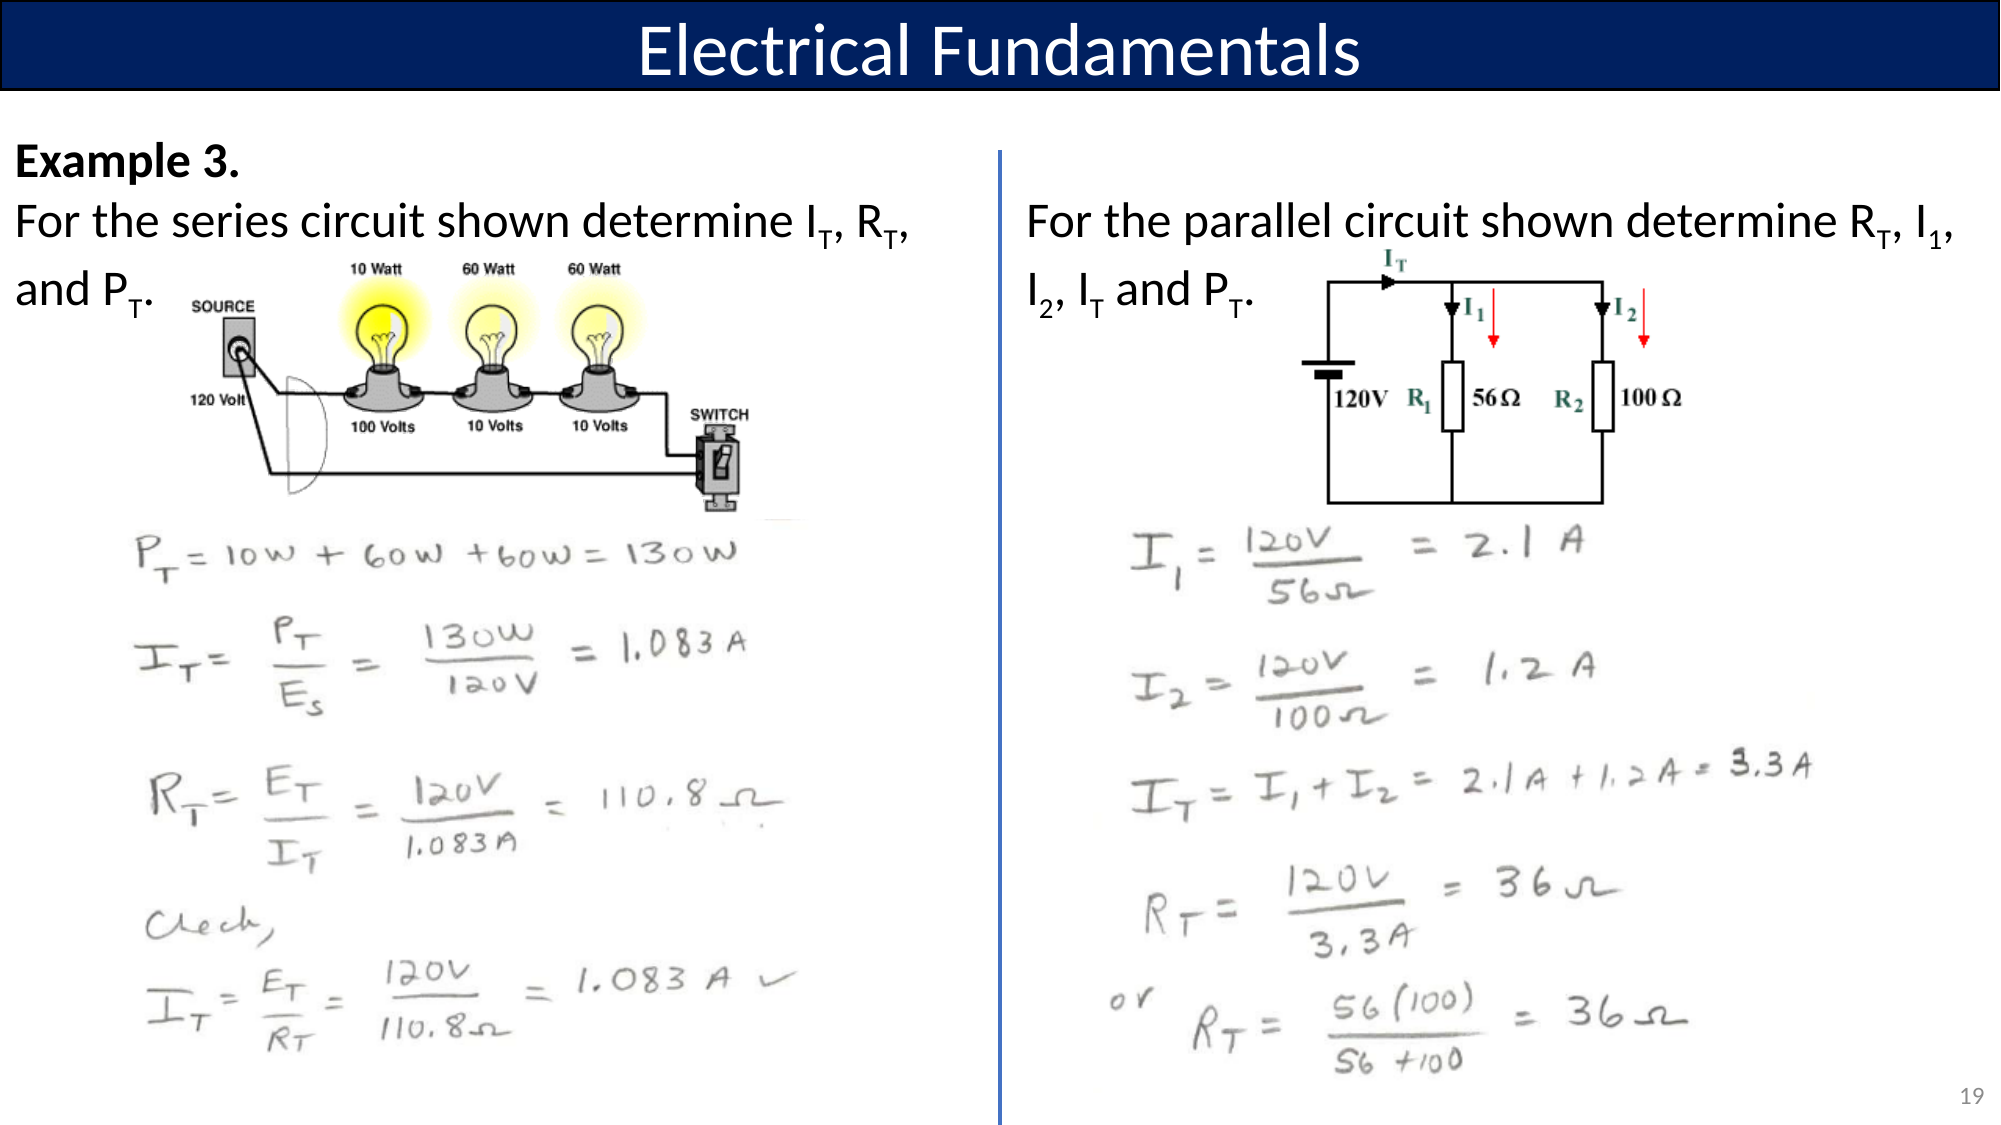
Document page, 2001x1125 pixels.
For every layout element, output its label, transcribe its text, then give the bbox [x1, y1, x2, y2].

picture [1288, 237, 1695, 519]
text_box Electrical Fundamentals [0, 0, 2000, 90]
text_box For the parallel circuit shown determine RT, I1, I2, IT and PT. [1011, 119, 1971, 332]
picture [122, 252, 818, 1063]
picture [1093, 523, 1815, 1093]
text_box Example 3. For the series circuit shown determine IT, RT, and PT. [0, 119, 1000, 332]
slide_number 19 [1941, 1065, 2000, 1125]
